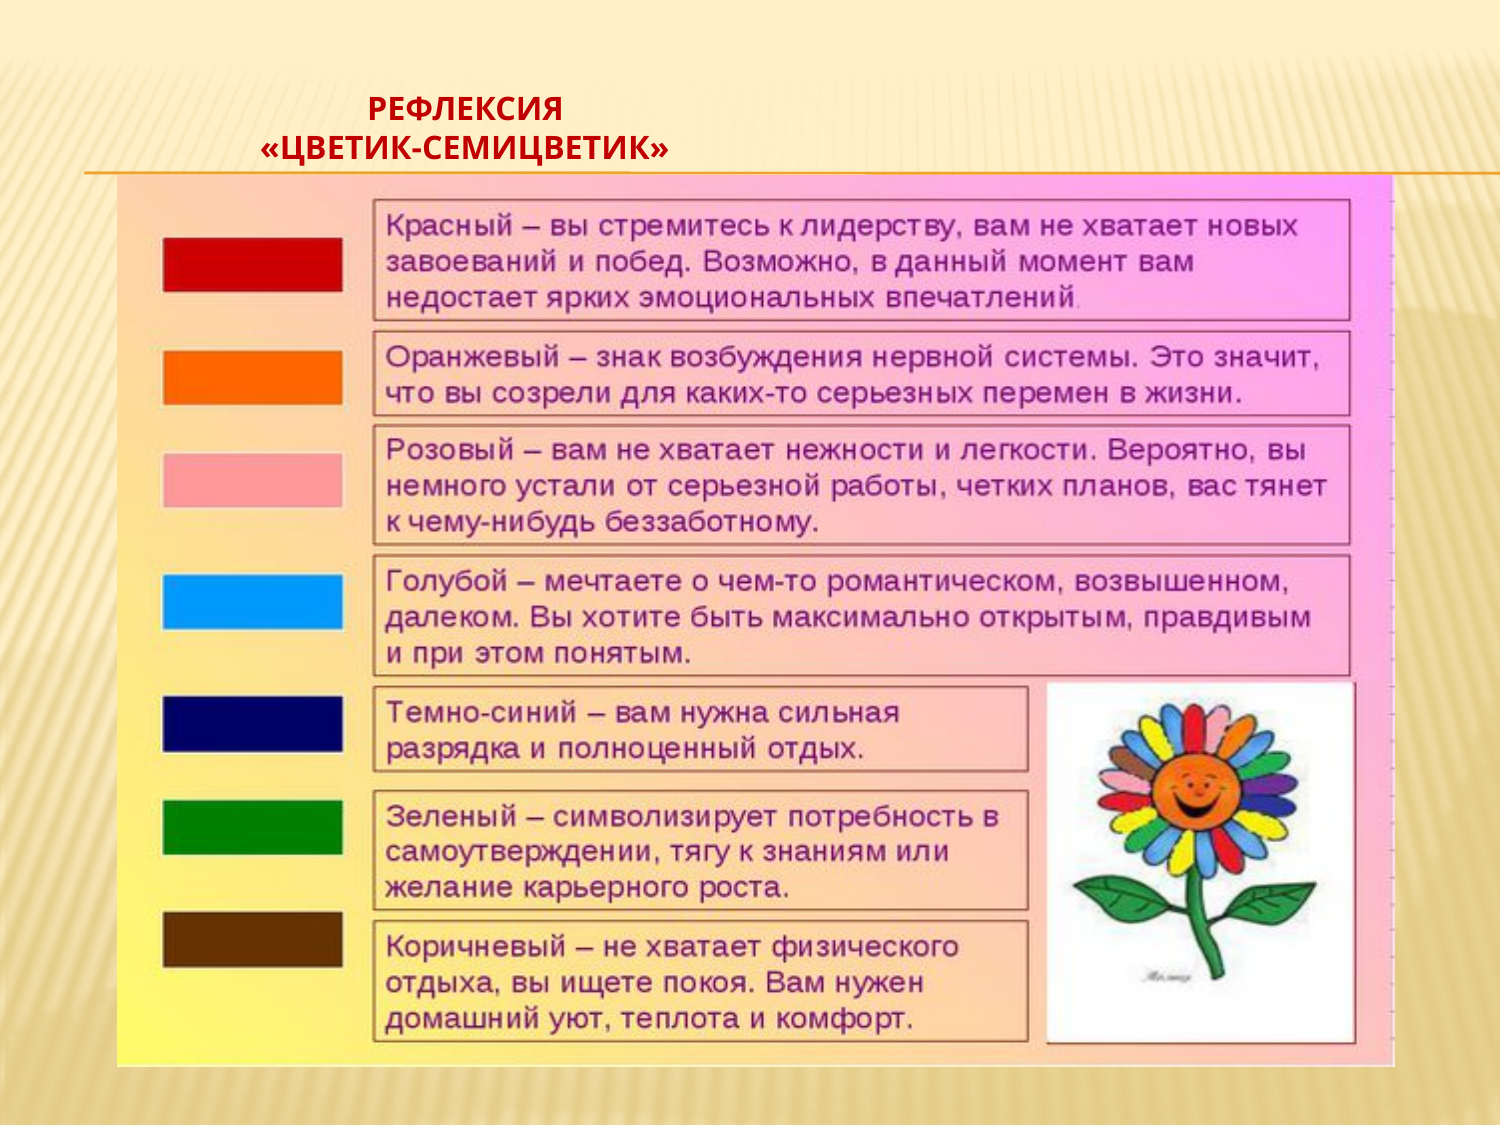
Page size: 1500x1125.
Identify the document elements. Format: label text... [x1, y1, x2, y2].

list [116, 175, 1395, 1067]
title Рефлексия «Цветик-Семицветик» [50, 75, 1475, 213]
